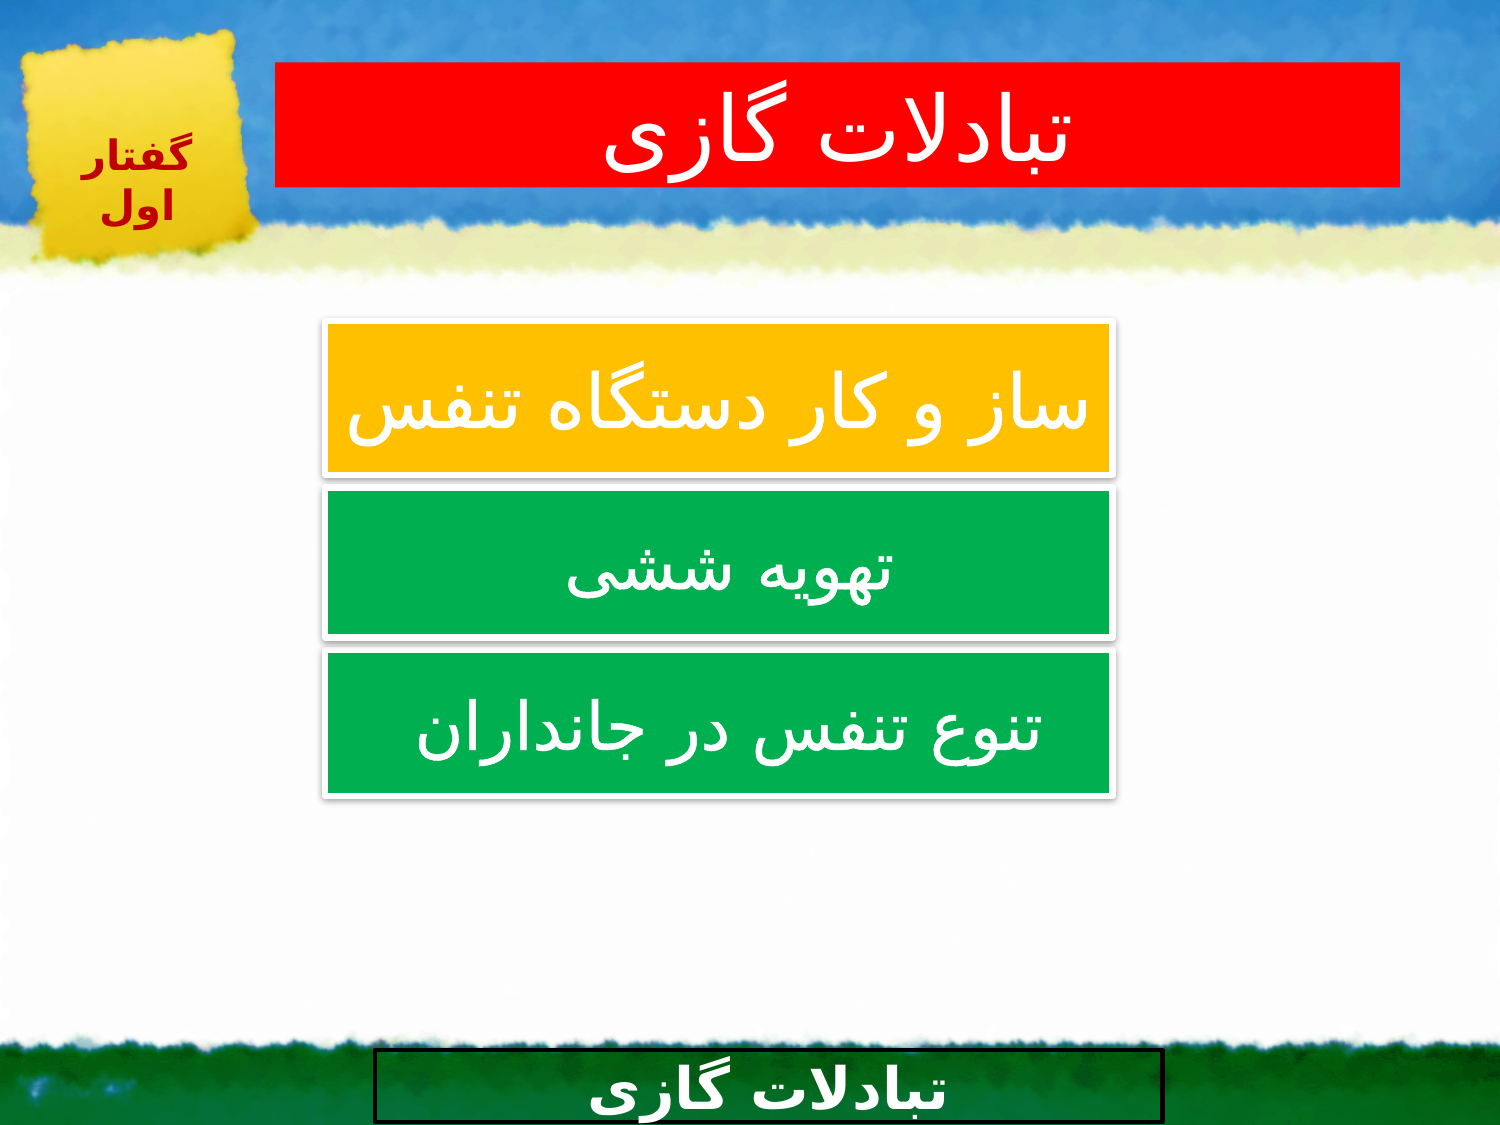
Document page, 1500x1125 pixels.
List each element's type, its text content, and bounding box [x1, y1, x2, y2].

text_box تنوع تنفس در جانداران [322, 648, 1116, 799]
text_box تهویه ششی [322, 484, 1116, 641]
text_box تبادلات گازی [373, 1048, 1165, 1124]
title تبادلات گازی [275, 62, 1400, 188]
text_box ساز و کار دستگاه تنفس [322, 318, 1116, 478]
text_box گفتار اول [37, 121, 238, 237]
picture [0, 0, 1500, 1125]
